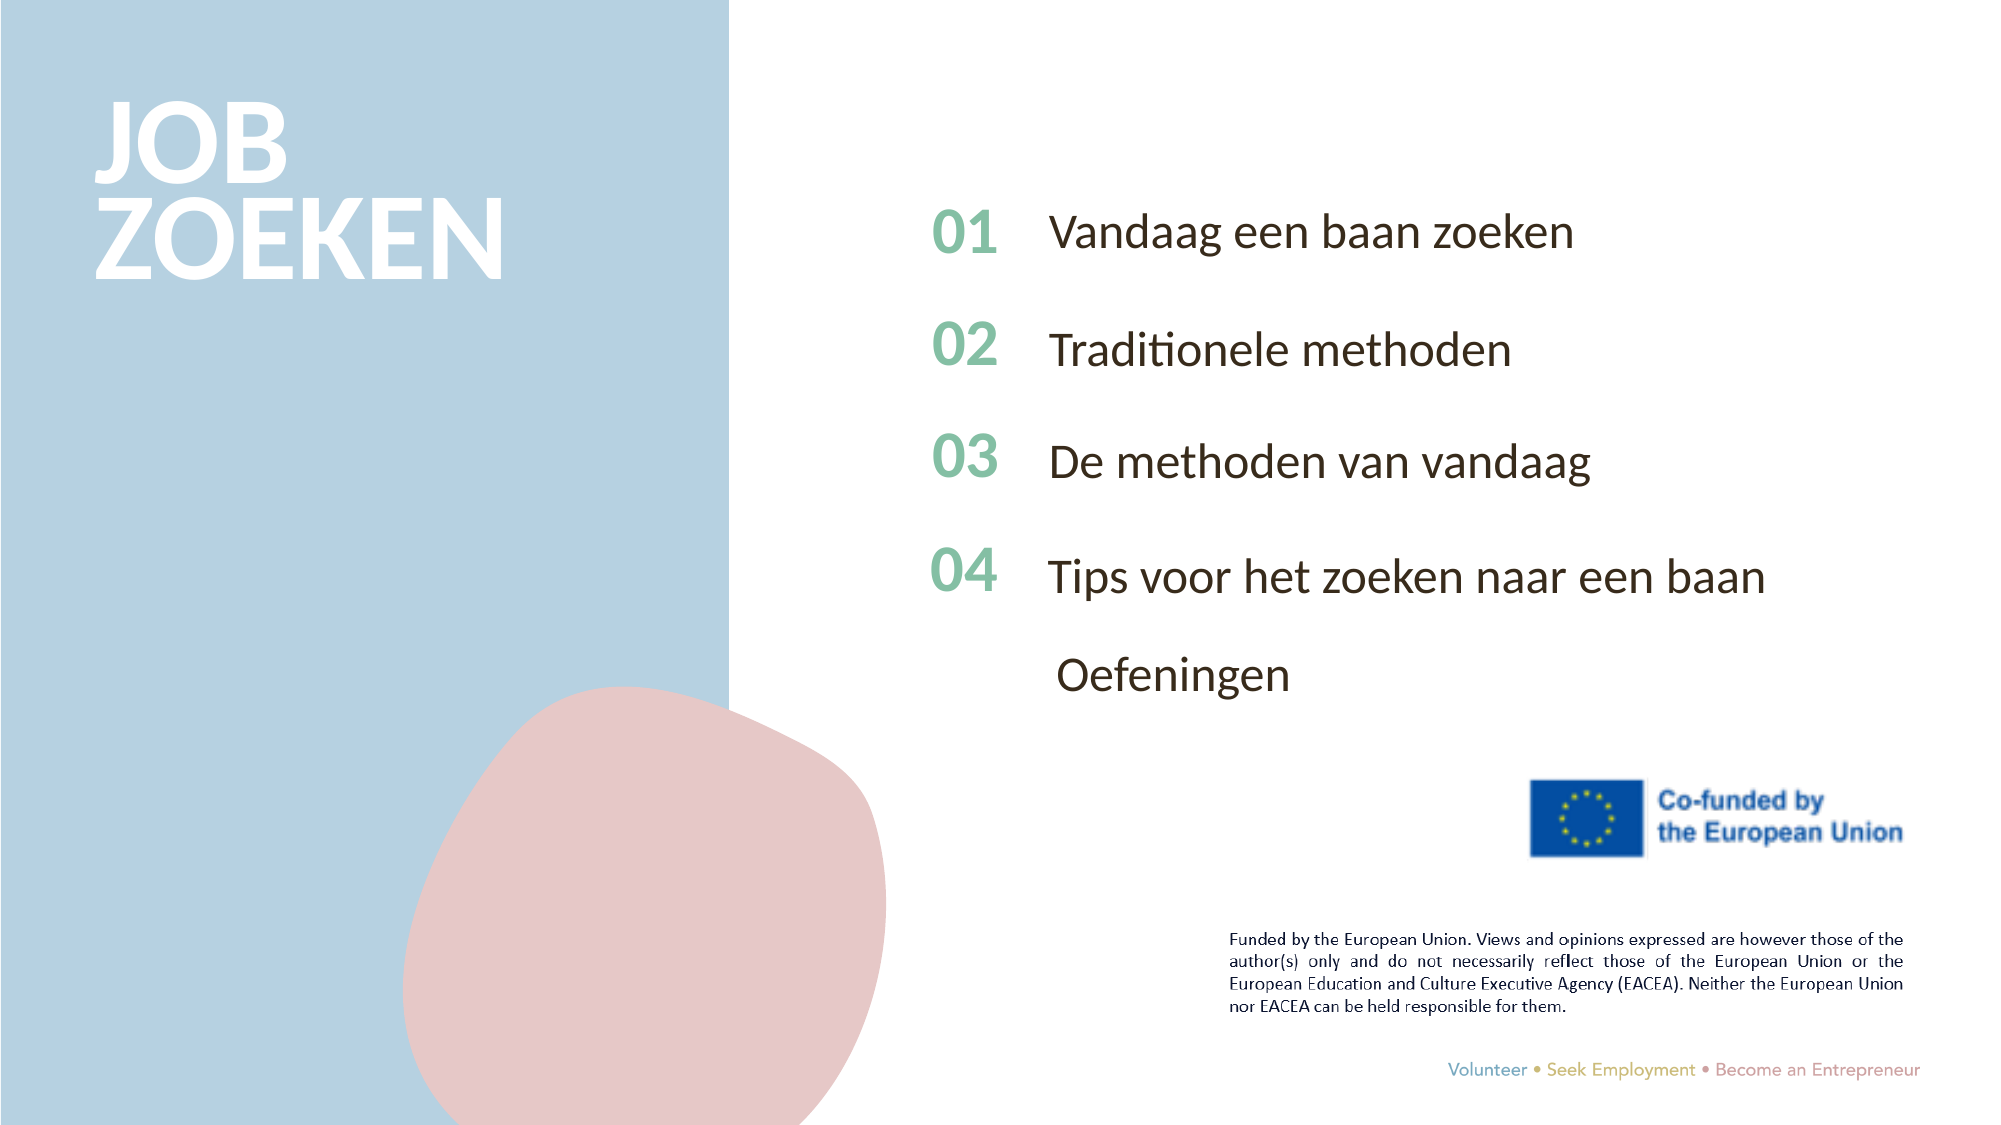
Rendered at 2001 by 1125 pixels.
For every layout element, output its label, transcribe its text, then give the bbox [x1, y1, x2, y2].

text_box [0, 0, 730, 1125]
text_box Tips voor het zoeken naar een baan [1032, 514, 1821, 628]
text_box De methoden van vandaag [1033, 399, 1823, 514]
text_box Oefeningen [1041, 612, 1830, 726]
picture [1418, 1046, 1971, 1103]
list Vandaag een baan zoeken [1033, 175, 1823, 287]
list 01 [917, 175, 1033, 287]
list 02 [917, 287, 1033, 398]
text_box 04 [915, 513, 1031, 627]
text_box 03 [917, 398, 1033, 512]
list Traditionele methoden [1033, 287, 1823, 399]
picture [1526, 776, 1932, 863]
picture [1212, 911, 1921, 1037]
text_box JOB ZOEKEN [79, 105, 690, 309]
text_box [402, 686, 887, 1125]
